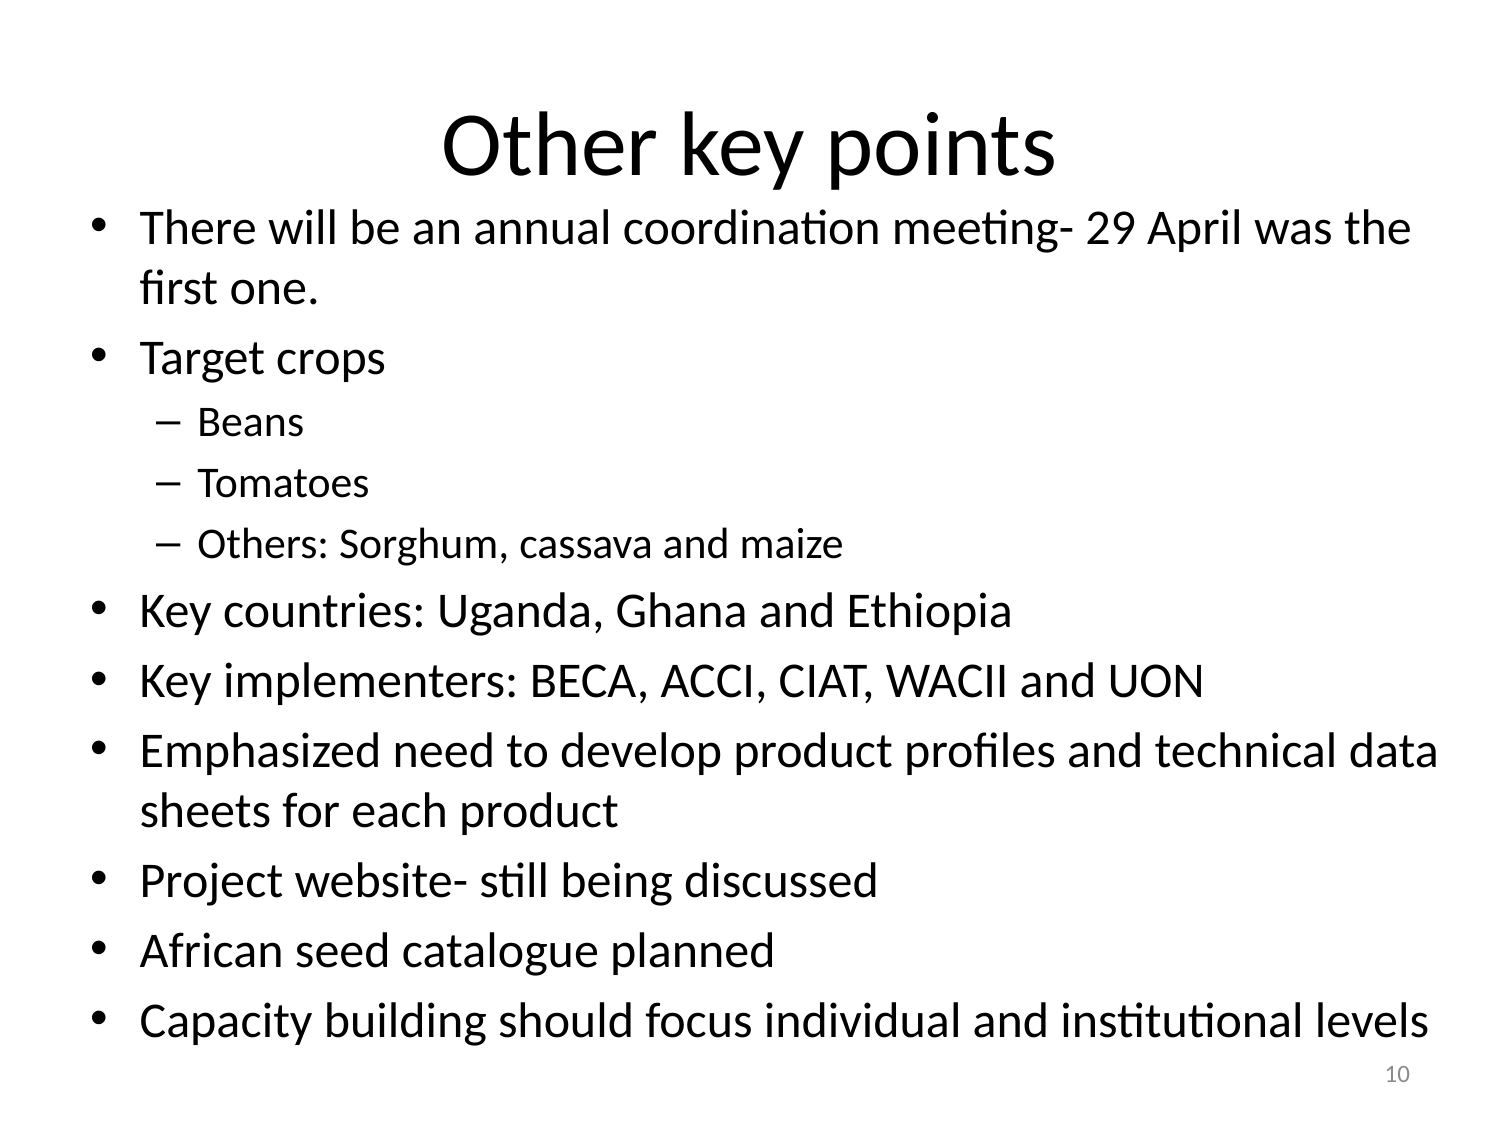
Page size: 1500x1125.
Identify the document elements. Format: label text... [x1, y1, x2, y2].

title Other key points [75, 45, 1425, 187]
list There will be an annual coordination meeting- 29 April was the first one. Target crops Beans Tomatoes Others: Sorghum, cassava and maize Key countries: Uganda, Ghana and Ethiopia Key implementers: BECA, ACCI, CIAT, WACII and UON Emphasized need to develop product profiles and technical data sheets for each product Project website- still being discussed African seed catalogue planned Capacity building should focus individual and institutional levels [75, 187, 1458, 1103]
slide_number 10 [1074, 1042, 1425, 1103]
